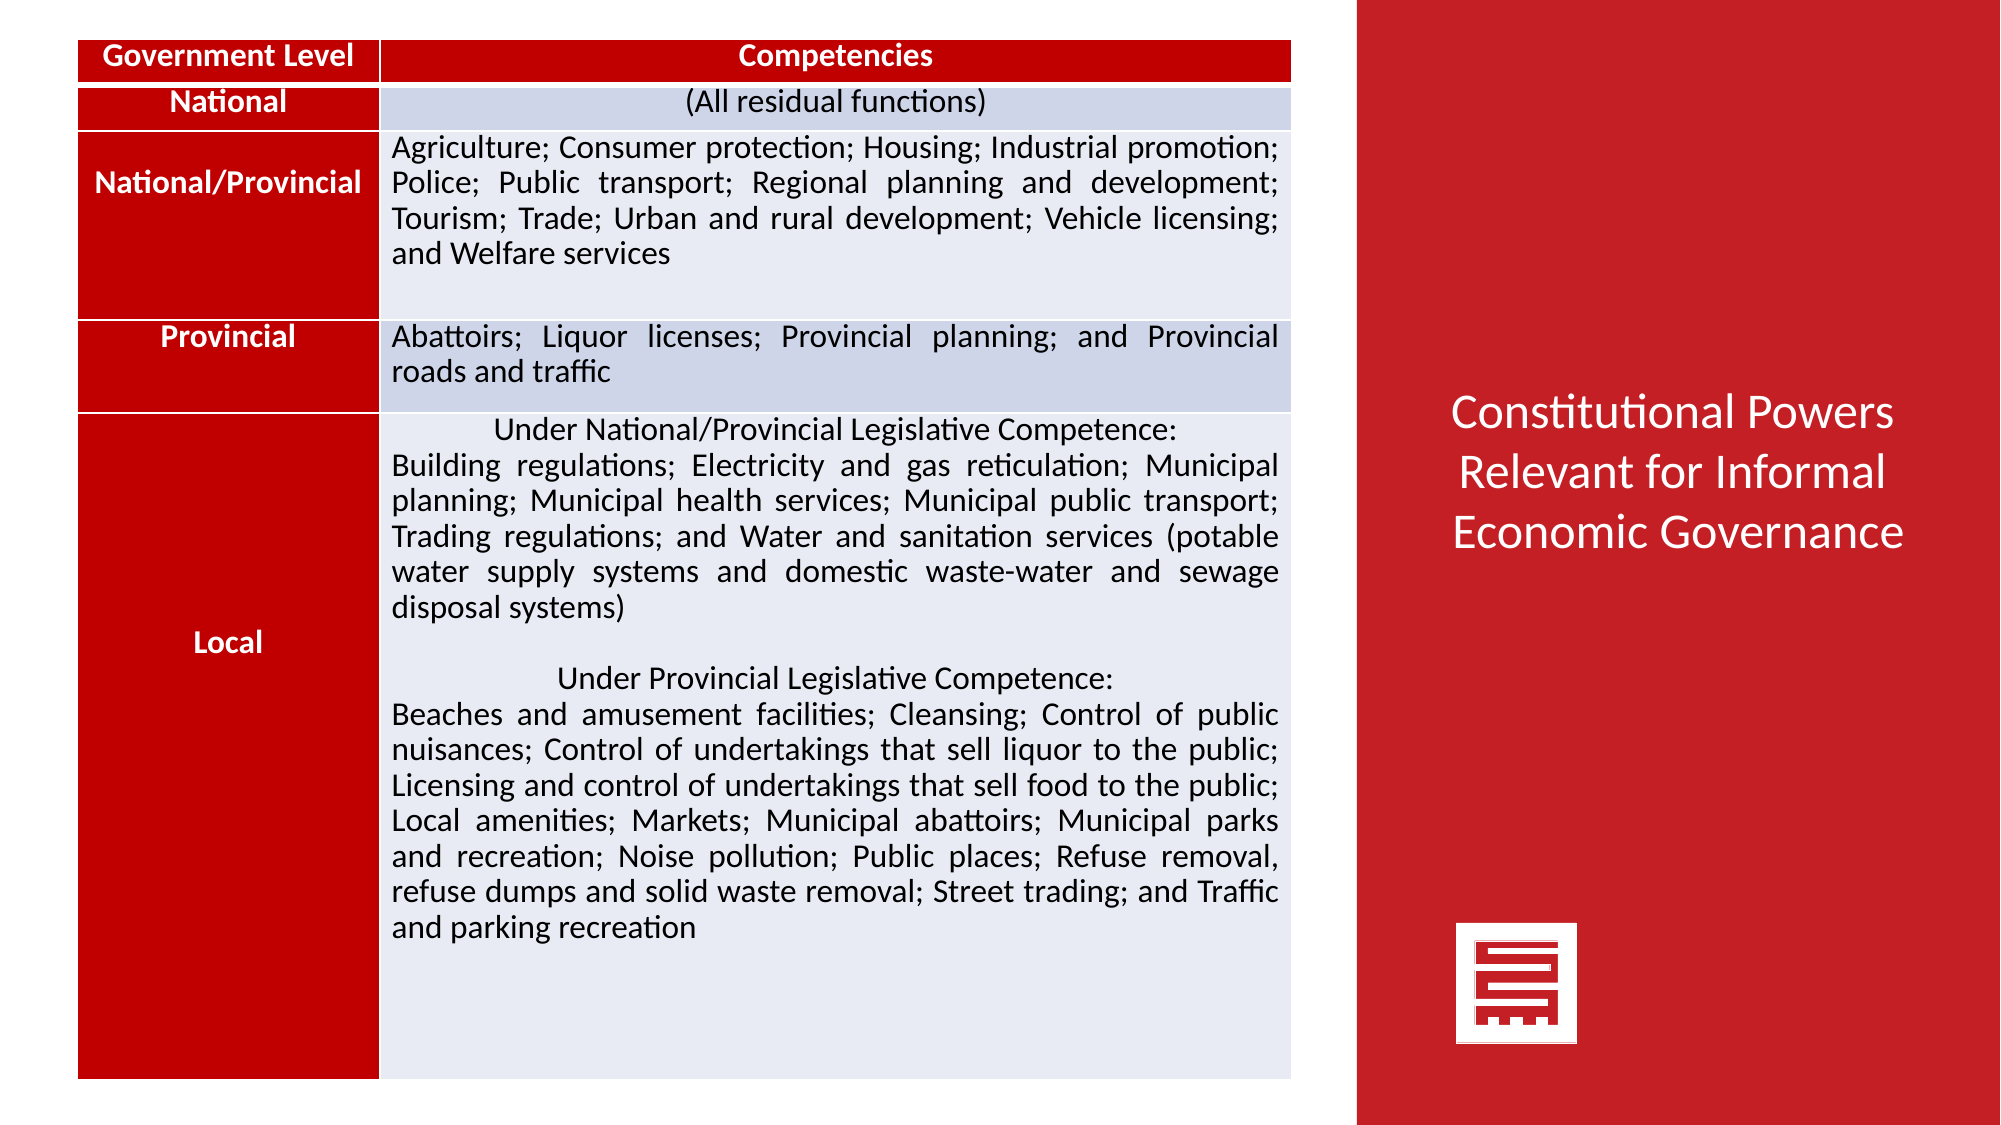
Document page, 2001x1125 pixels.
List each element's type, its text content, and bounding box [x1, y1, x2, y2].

table_cell (All residual functions) [381, 88, 1291, 130]
text_box Constitutional Powers Relevant for Informal Economic Governance [1436, 371, 1921, 566]
table_header Competencies [381, 40, 1291, 82]
table_cell Local [78, 414, 379, 1079]
text_box [1356, 0, 2000, 1125]
picture [1424, 893, 1612, 1081]
table_cell Agriculture; Consumer protection; Housing; Industrial promotion; Police; Public transport; Regional planning and development; Tourism; Trade; Urban and rural development; Vehicle licensing; and Welfare services [381, 132, 1291, 319]
table_header Government Level [78, 40, 379, 82]
table_cell Under National/Provincial Legislative Competence: Building regulations; Electricity and gas reticulation; Municipal planning; Municipal health services; Municipal public transport; Trading regulations; and Water and sanitation services (potable water supply systems and domestic waste-water and sewage disposal systems) Under Provincial Legislative Competence: Beaches and amusement facilities; Cleansing; Control of public nuisances; Control of undertakings that sell liquor to the public; Licensing and control of undertakings that sell food to the public; Local amenities; Markets; Municipal abattoirs; Municipal parks and recreation; Noise pollution; Public places; Refuse removal, refuse dumps and solid waste removal; Street trading; and Traffic and parking recreation [381, 414, 1291, 1079]
table_cell National [78, 88, 379, 130]
table_cell National/Provincial [78, 132, 379, 319]
table_cell Abattoirs; Liquor licenses; Provincial planning; and Provincial roads and traffic [381, 321, 1291, 412]
table_cell Provincial [78, 321, 379, 412]
